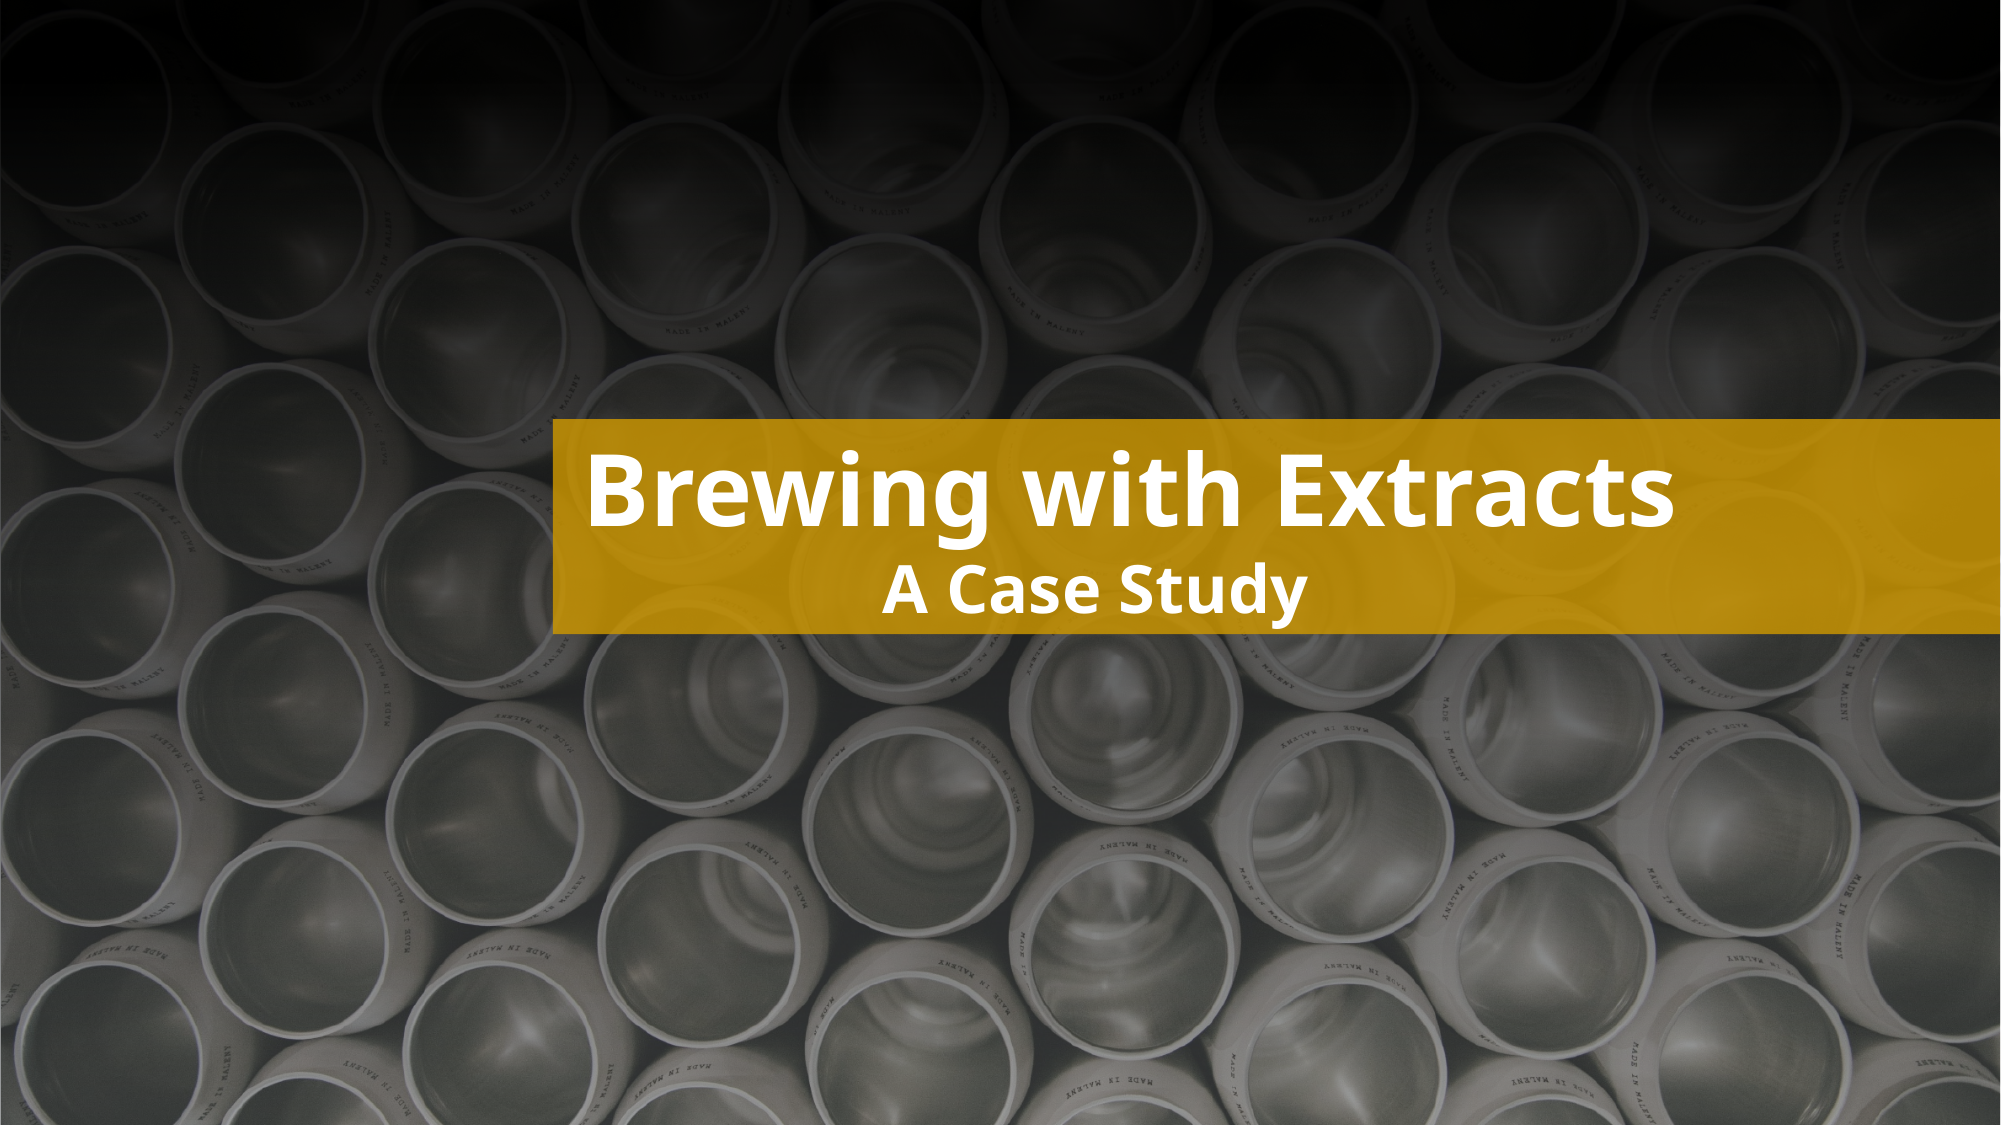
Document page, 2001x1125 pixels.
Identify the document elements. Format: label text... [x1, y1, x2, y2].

title Brewing with Extracts A Case Study [552, 419, 2000, 635]
